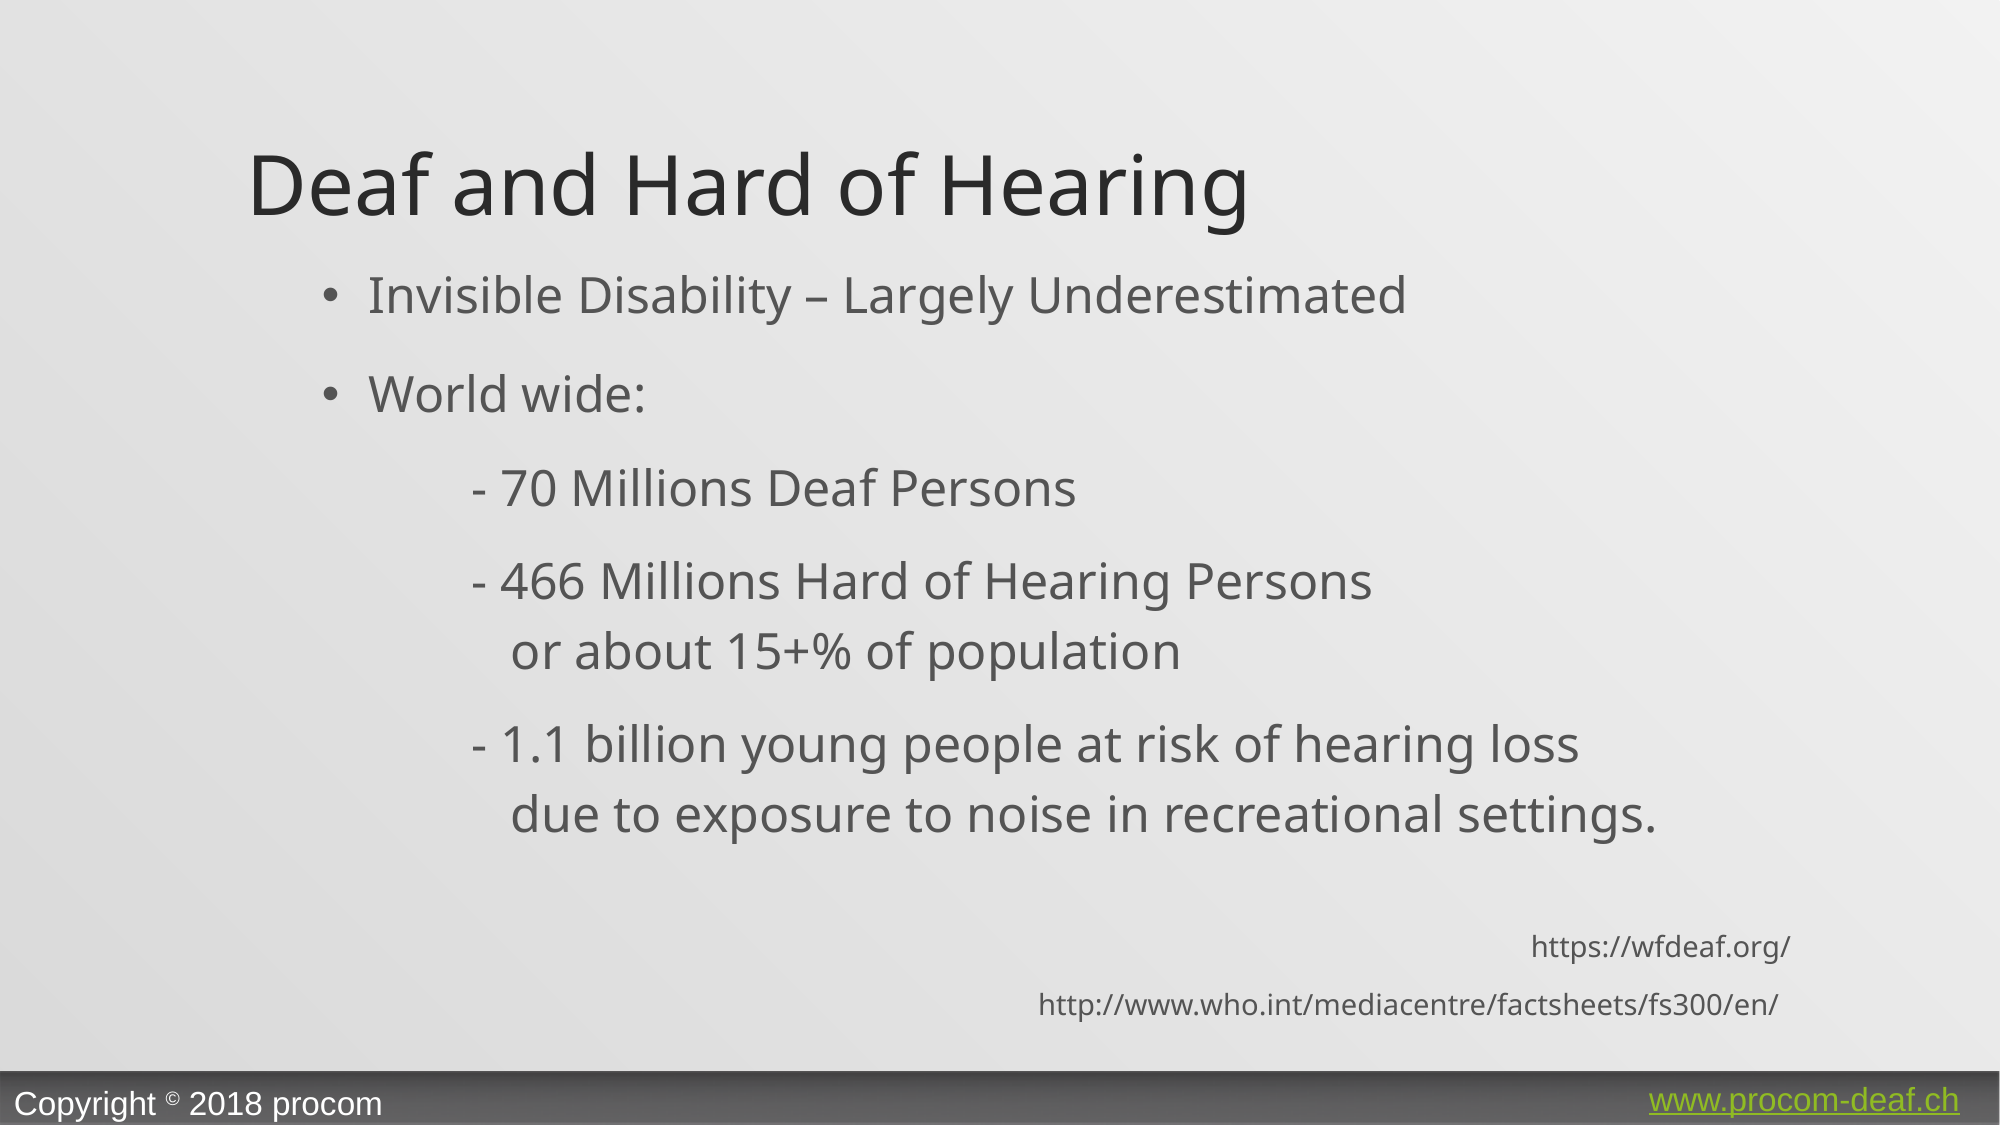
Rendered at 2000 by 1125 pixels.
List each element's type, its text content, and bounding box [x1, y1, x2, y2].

text_box https://wfdeaf.org/ [1516, 921, 1807, 971]
text_box http://www.who.int/mediacentre/factsheets/fs300/en/ [1023, 979, 1869, 1030]
text_box Invisible Disability – Largely Underestimated World wide: - 70 Millions Deaf Persons - 466 Millions Hard of Hearing Persons or about 15+% of population - 1.1 billion young people at risk of hearing loss due to exposure to noise in recreational settings. [231, 256, 1756, 1071]
picture [0, 1071, 2000, 1125]
title Deaf and Hard of Hearing [231, 78, 1662, 242]
